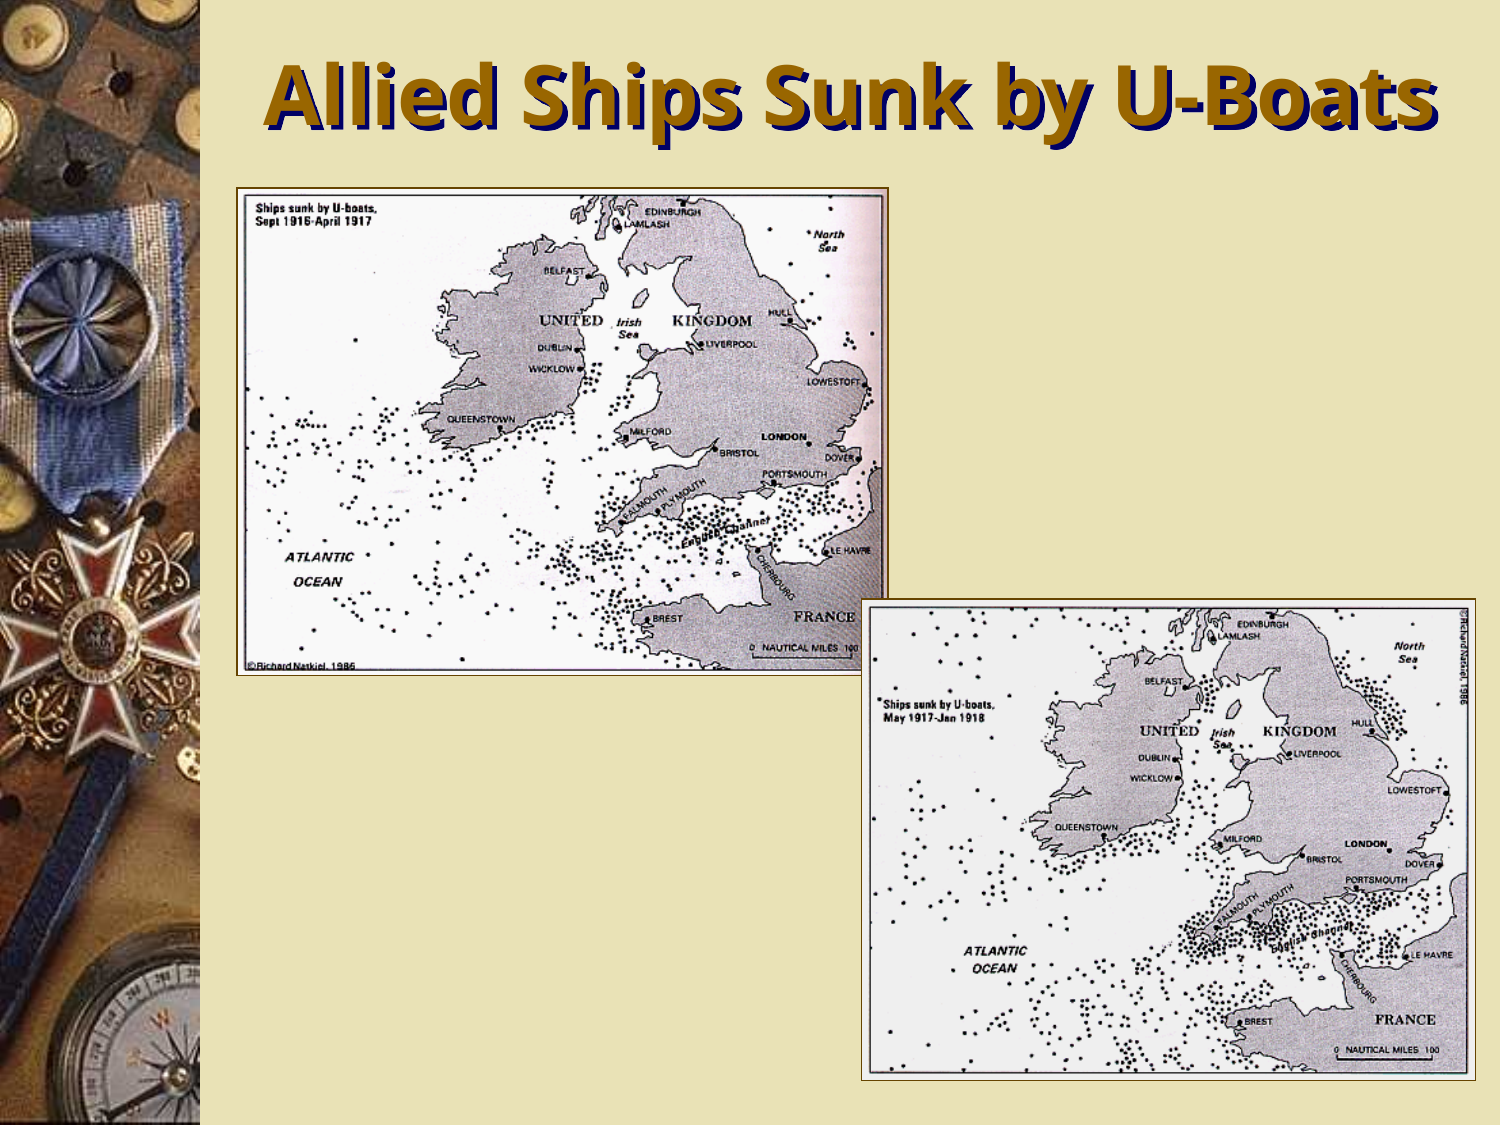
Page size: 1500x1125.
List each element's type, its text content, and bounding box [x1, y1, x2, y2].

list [237, 188, 888, 676]
text_box Allied Ships Sunk by U-Boats [225, 34, 1475, 150]
picture [0, 0, 200, 1125]
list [862, 599, 1476, 1080]
